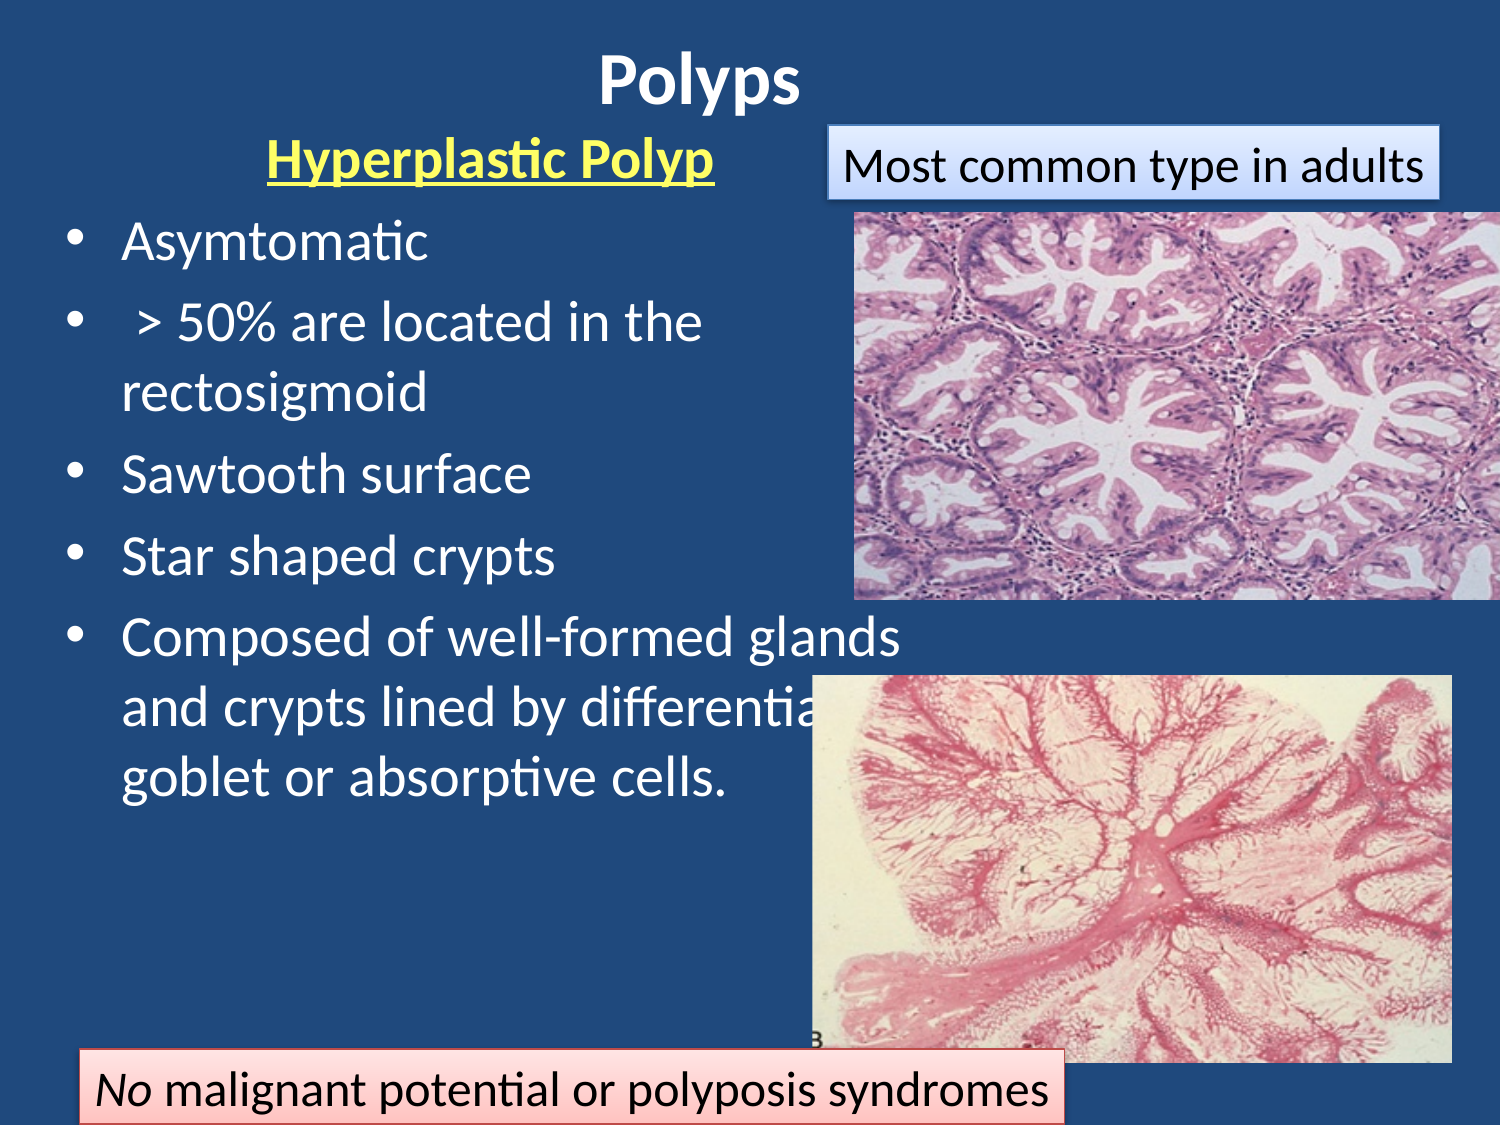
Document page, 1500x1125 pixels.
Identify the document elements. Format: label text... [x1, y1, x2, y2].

title Polyps [112, 0, 1288, 122]
picture [853, 212, 1500, 601]
text_box Most common type in adults [827, 124, 1440, 200]
text_box No malignant potential or polyposis syndromes [79, 1048, 1065, 1125]
list Hyperplastic Polyp Asymtomatic > 50% are located in the rectosigmoid Sawtooth surface Star shaped crypts Composed of well-formed glands and crypts lined by differentiated goblet or absorptive cells. [50, 112, 919, 773]
picture [812, 674, 1453, 1063]
